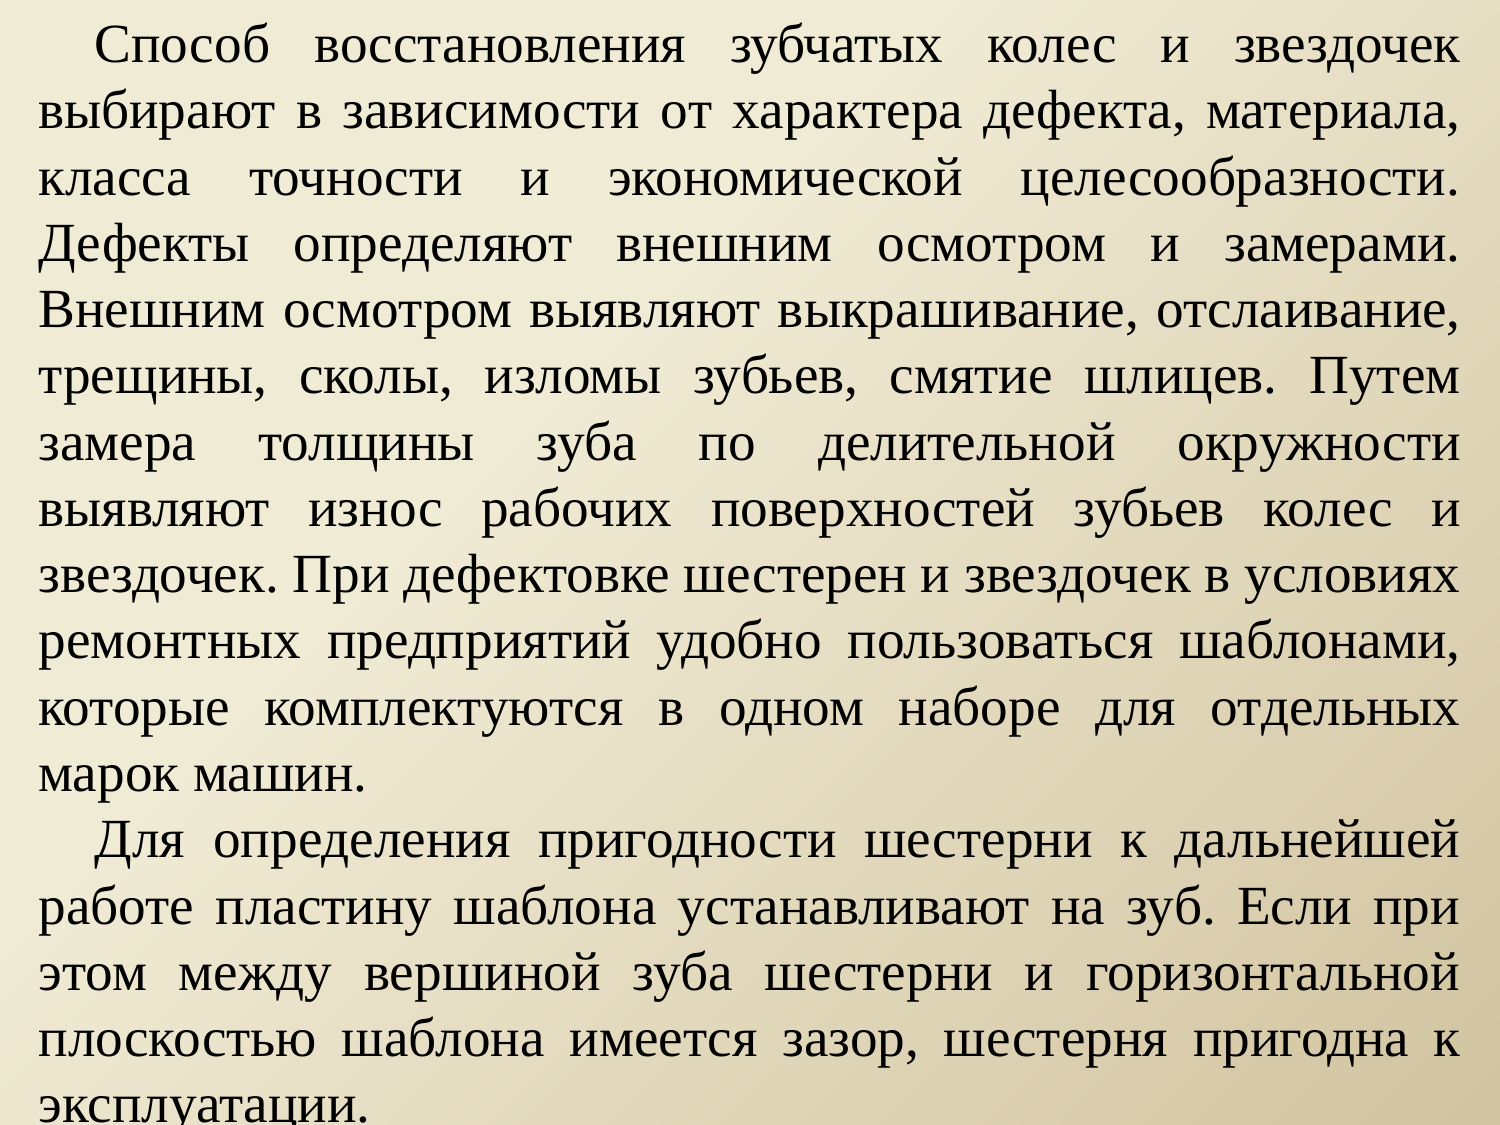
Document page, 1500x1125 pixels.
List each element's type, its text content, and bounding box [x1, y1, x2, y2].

list Способ восстановления зубчатых колес и звездочек выбирают в зависимости от характера дефекта, материала, класса точности и экономической целесообразности. Дефекты определяют внешним осмотром и замерами. Внешним осмотром выявляют выкрашивание, отслаивание, трещины, сколы, изломы зубьев, смятие шлицев. Путем замера толщины зуба по делительной окружности выявляют износ рабочих поверхностей зубьев колес и звездочек. При дефектовке шестерен и звездочек в условиях ремонтных предприятий удобно пользоваться шаблонами, которые комплектуются в одном наборе для отдельных марок машин. Для определения пригодности шестерни к дальнейшей работе пластину шаблона устанавливают на зуб. Если при этом между вершиной зуба шестерни и горизонтальной плоскостью шаблона имеется зазор, шестерня пригодна к эксплуатации. [23, 0, 1477, 1125]
